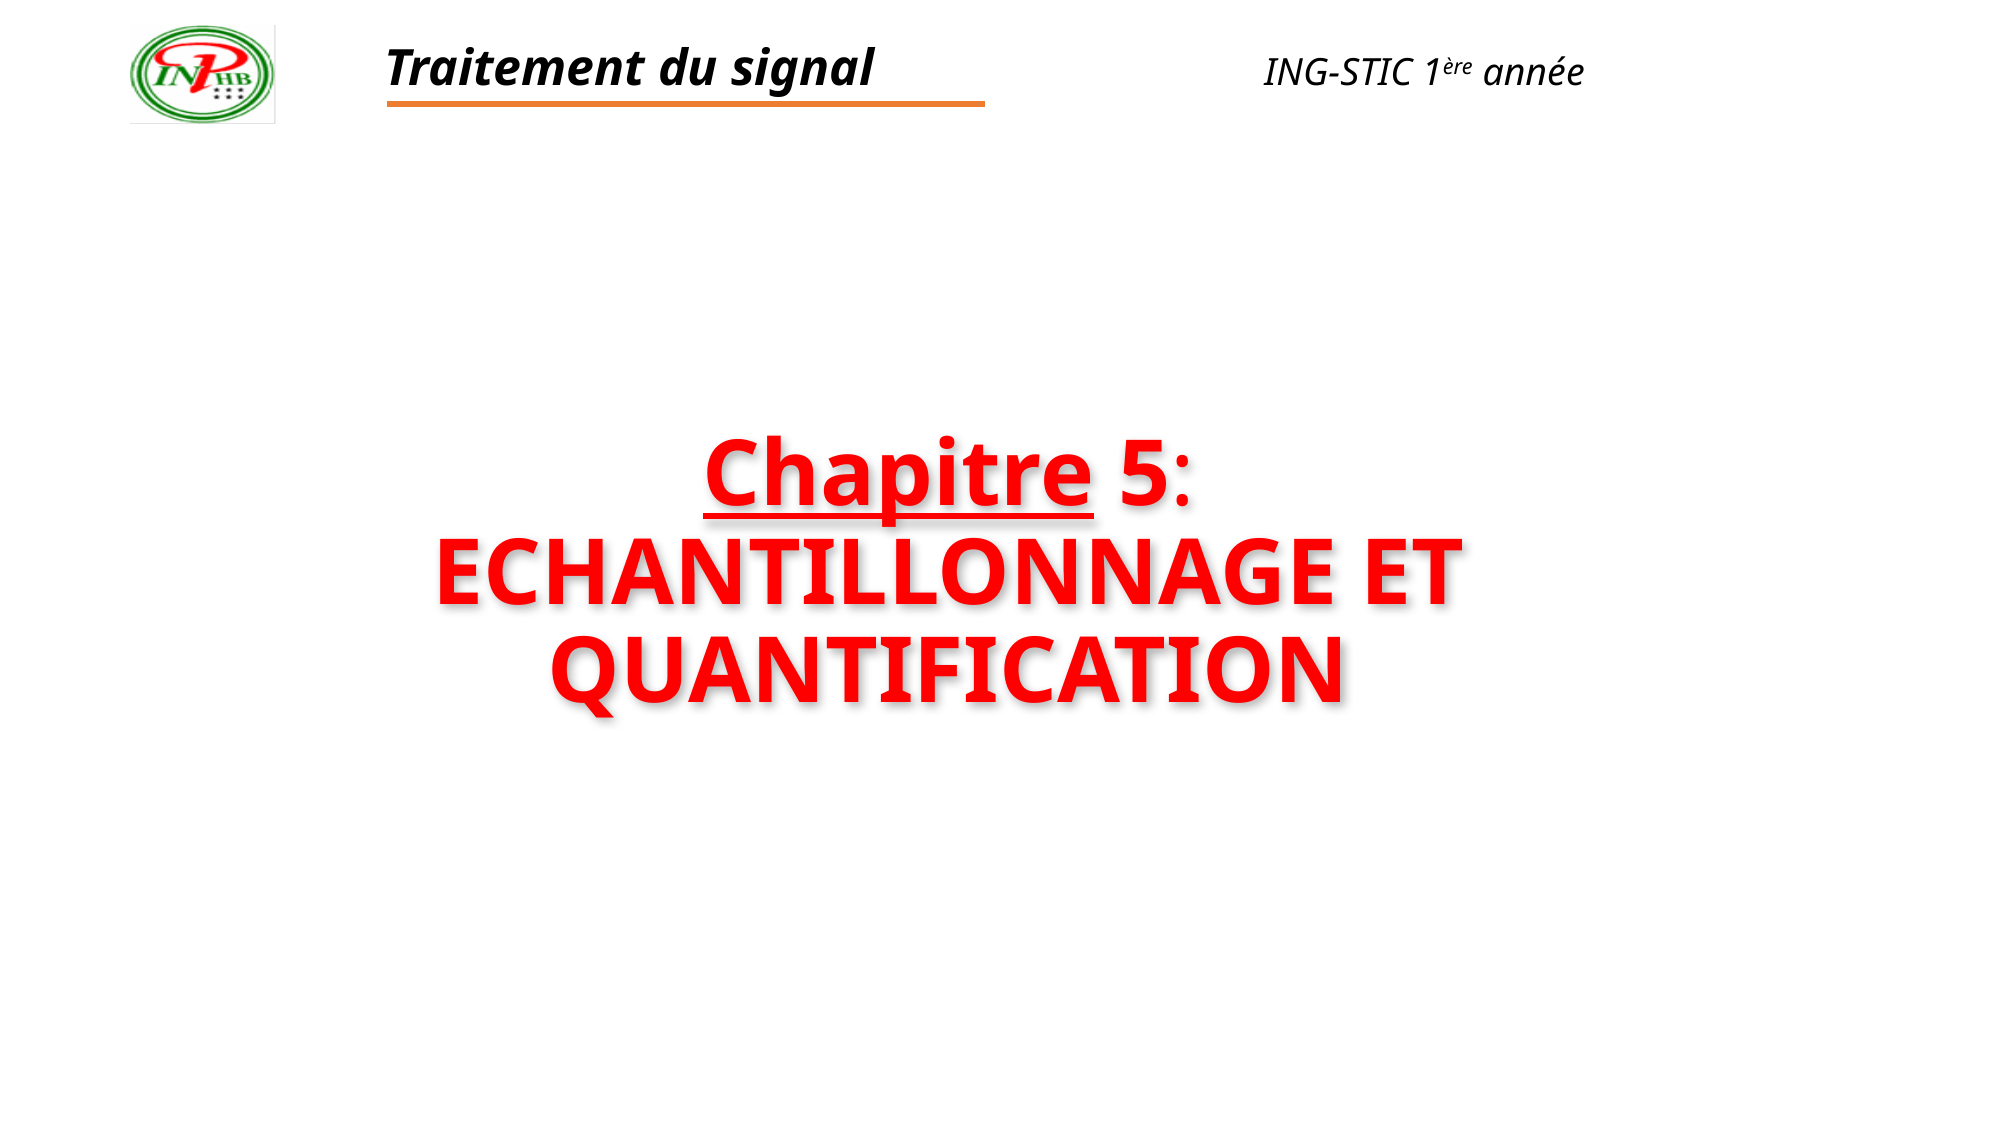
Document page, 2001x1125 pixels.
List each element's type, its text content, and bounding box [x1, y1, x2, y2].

text_box Traitement du signal ING-STIC 1ère année [292, 28, 1871, 103]
title Chapitre 5: ECHANTILLONNAGE ET QUANTIFICATION [330, 414, 1568, 840]
picture [130, 25, 277, 125]
